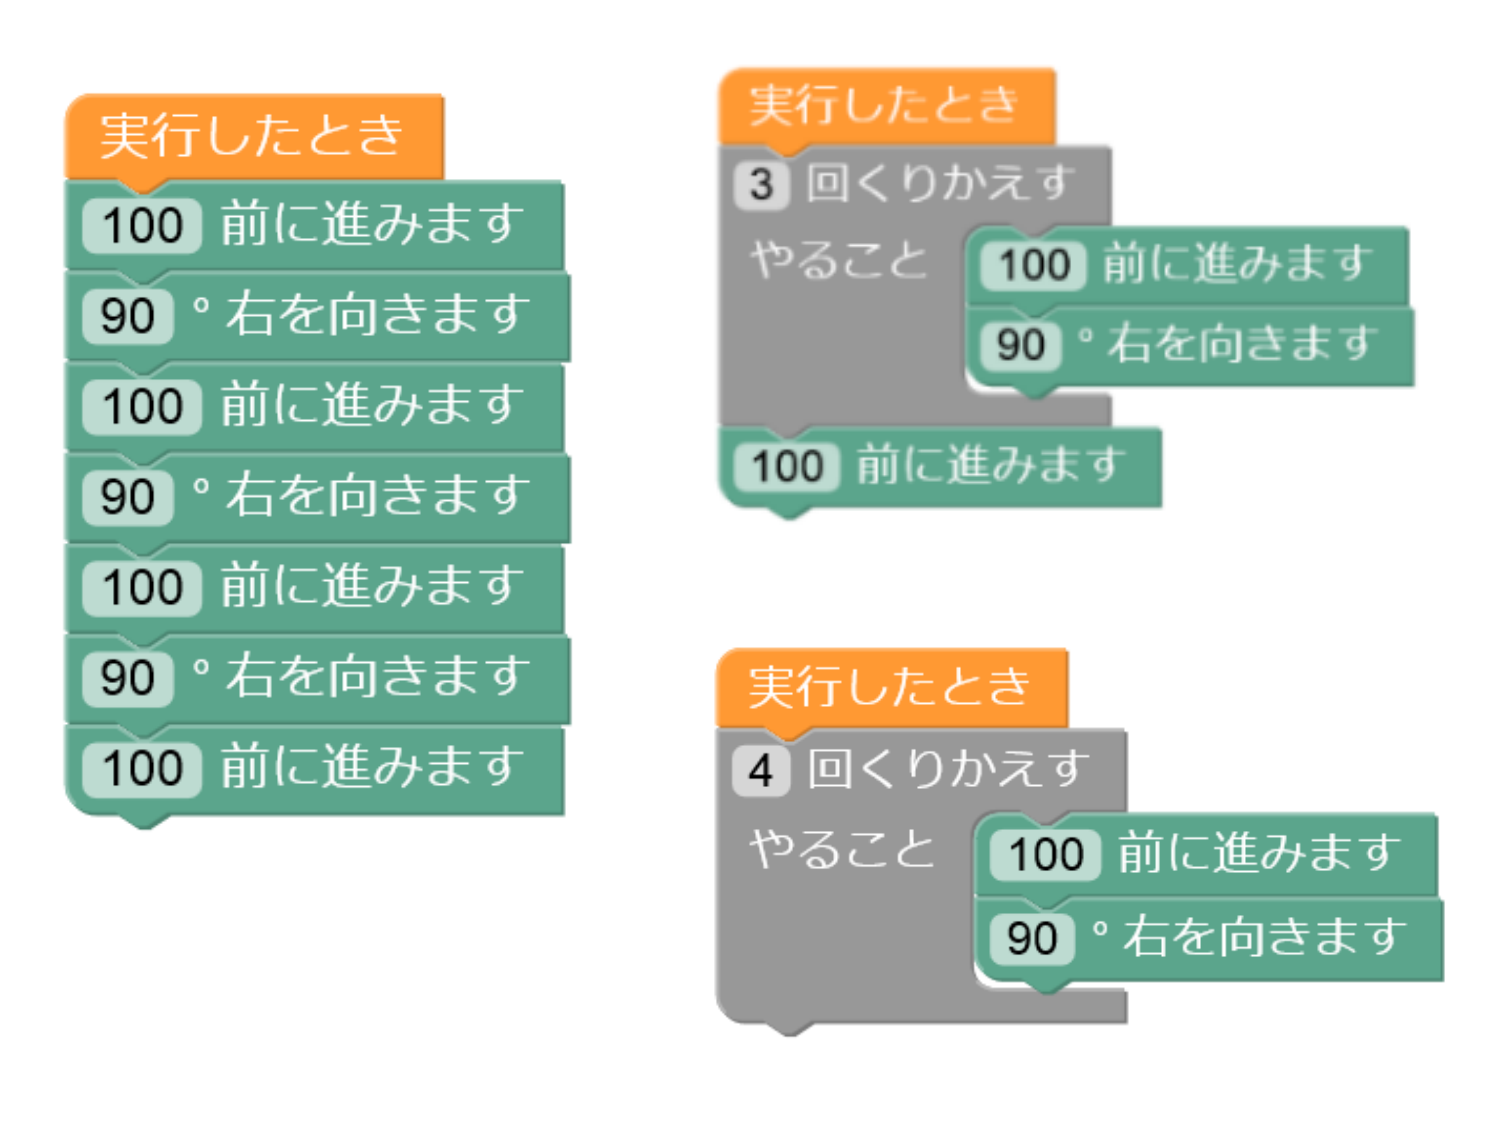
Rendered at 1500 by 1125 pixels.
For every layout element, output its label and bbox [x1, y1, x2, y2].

picture [665, 17, 1457, 567]
picture [17, 90, 640, 875]
picture [665, 638, 1482, 1064]
